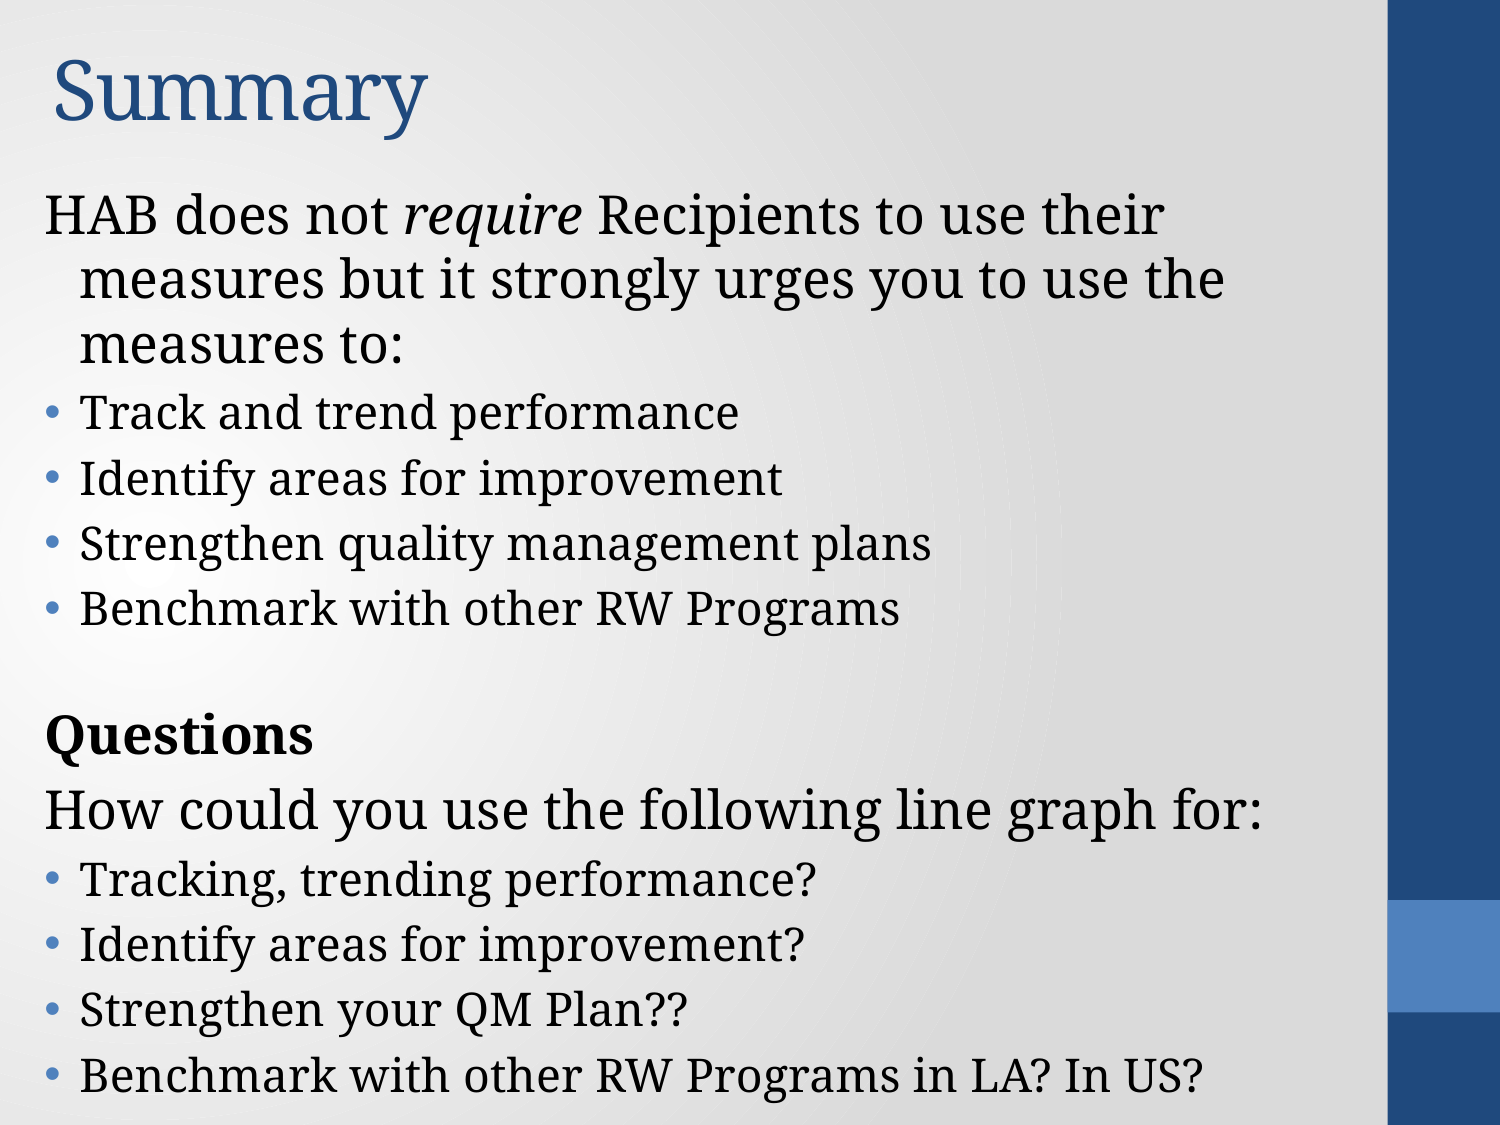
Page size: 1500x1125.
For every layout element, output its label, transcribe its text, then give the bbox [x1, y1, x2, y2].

title Summary [37, 24, 1375, 150]
list HAB does not require Recipients to use their measures but it strongly urges you to use the measures to: Track and trend performance Identify areas for improvement Strengthen quality management plans Benchmark with other RW Programs Questions How could you use the following line graph for: Tracking, trending performance? Identify areas for improvement? Strengthen your QM Plan?? Benchmark with other RW Programs in LA? In US? [12, 173, 1375, 1114]
